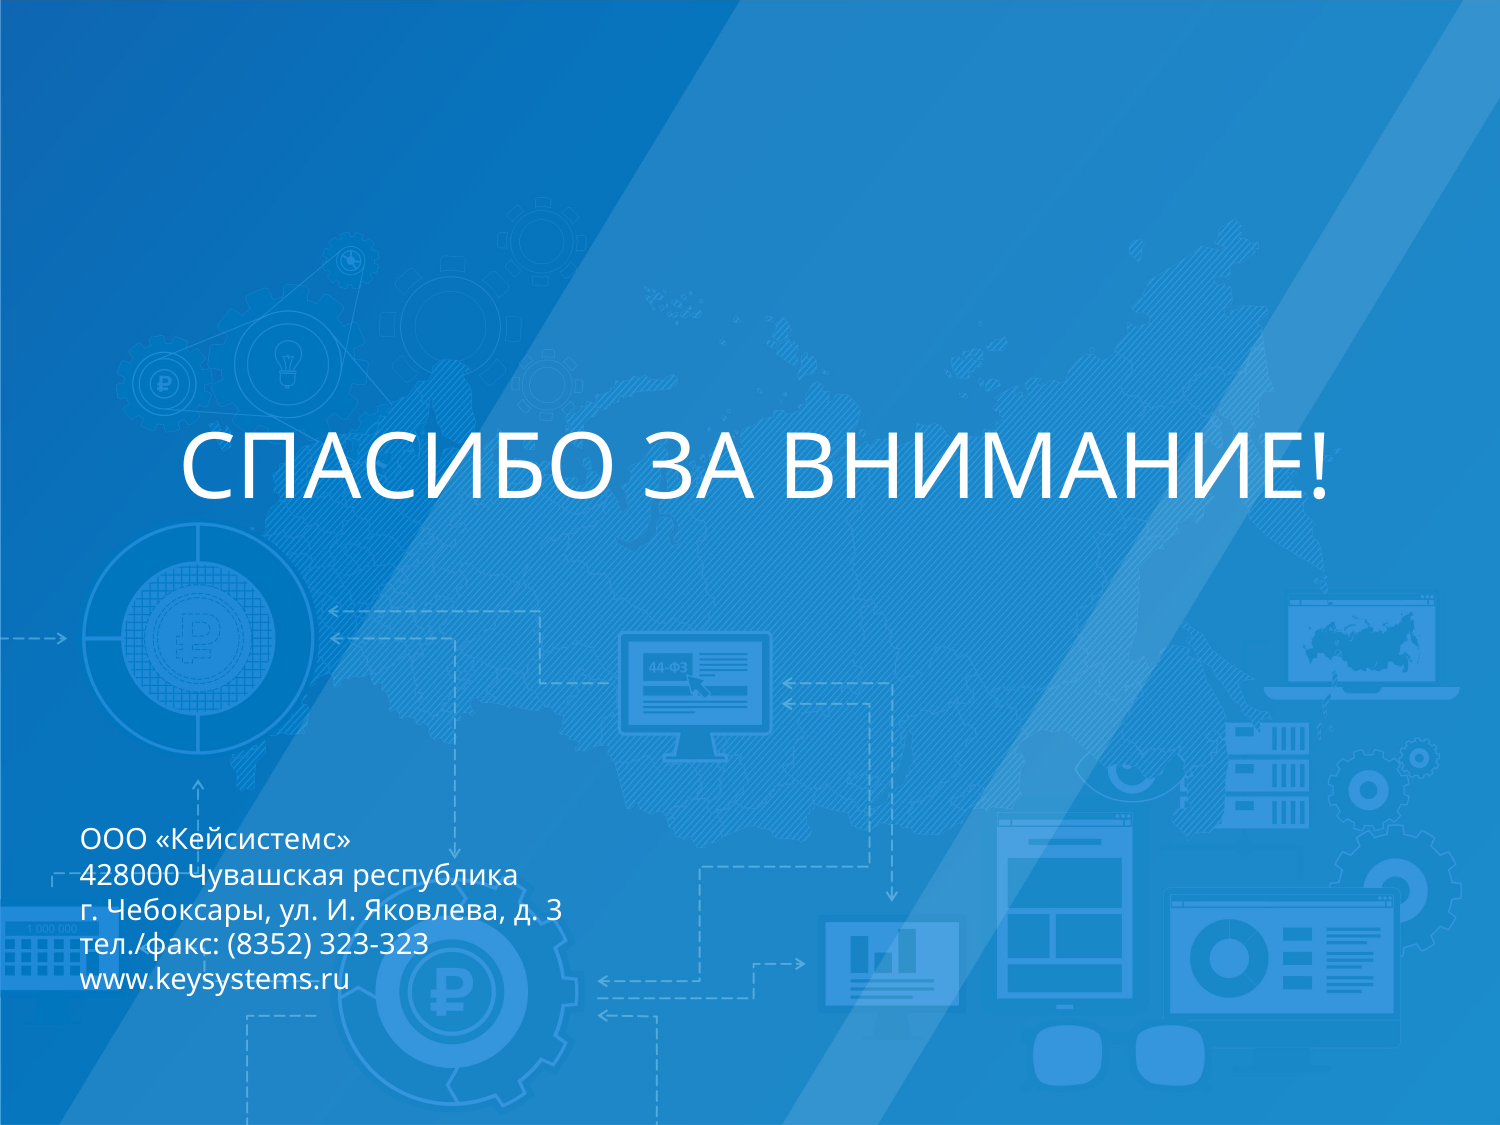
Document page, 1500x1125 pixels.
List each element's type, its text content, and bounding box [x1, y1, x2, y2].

picture [0, 0, 1500, 1125]
text_box ООО «Кейсистемс» 428000 Чувашская республика г. Чебоксары, ул. И. Яковлева, д. 3 тел./факс: (8352) 323-323 www.keysystems.ru [64, 739, 869, 1077]
text_box СПАСИБО ЗА ВНИМАНИЕ! [53, 290, 1459, 634]
